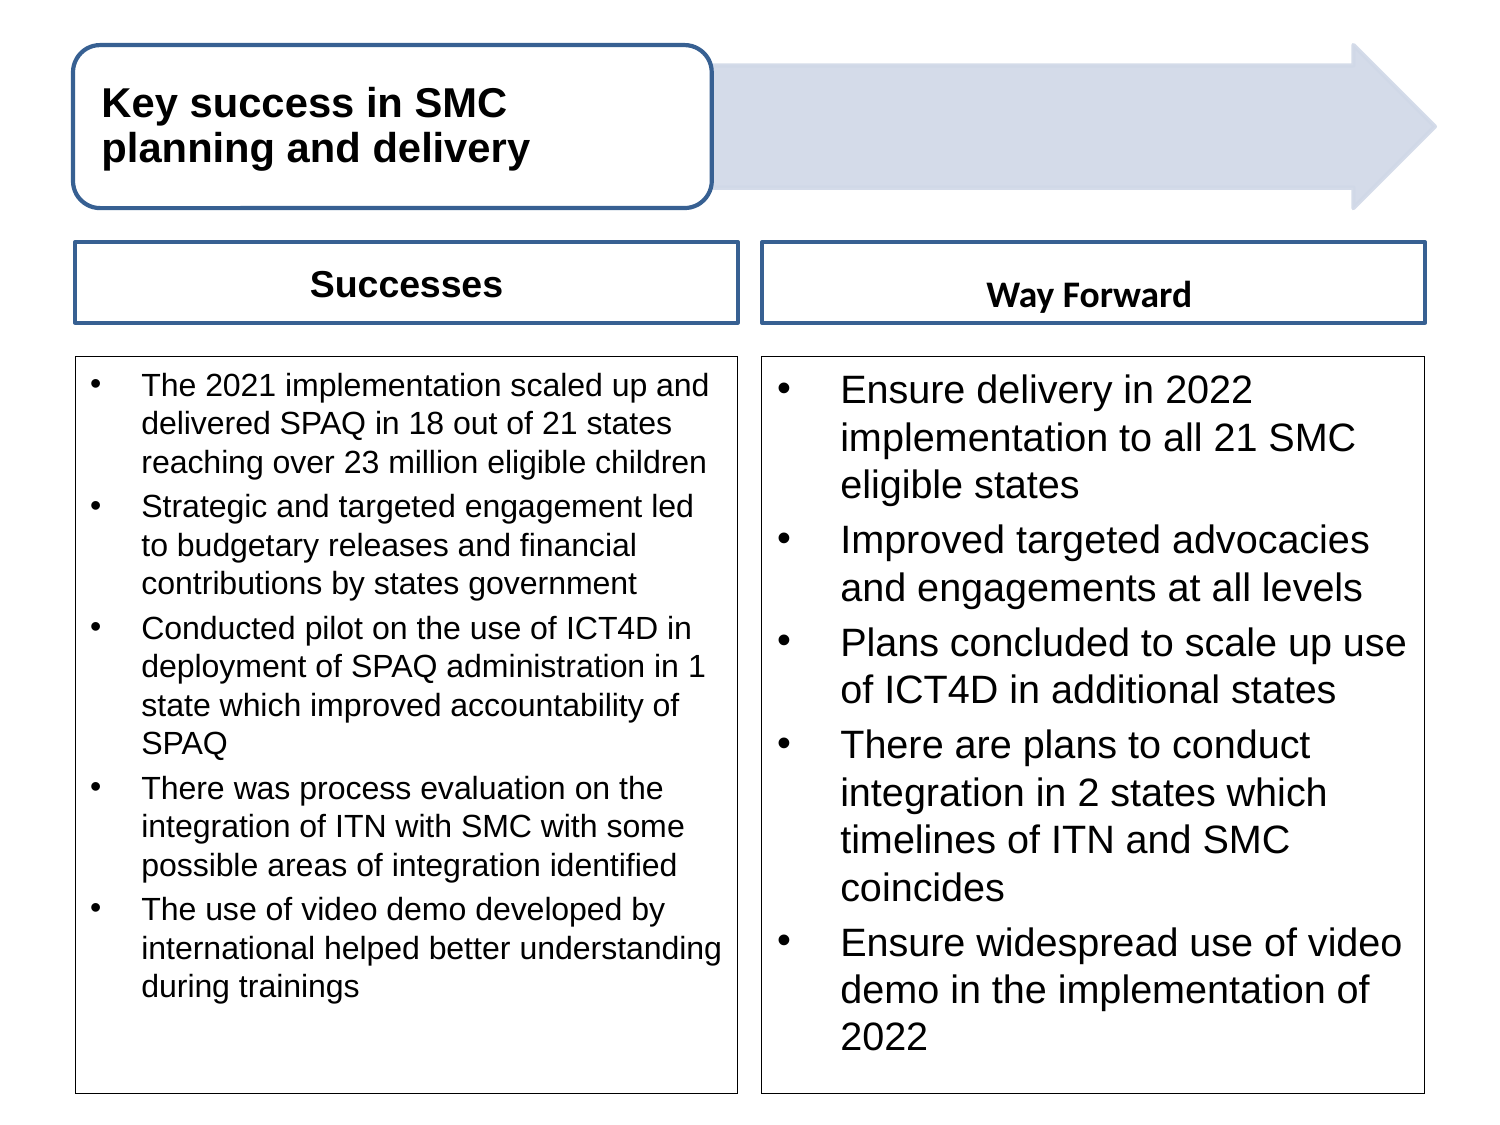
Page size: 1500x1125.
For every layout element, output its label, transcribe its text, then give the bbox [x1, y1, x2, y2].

list Ensure delivery in 2022 implementation to all 21 SMC eligible states Improved targeted advocacies and engagements at all levels Plans concluded to scale up use of ICT4D in additional states There are plans to conduct integration in 2 states which timelines of ITN and SMC coincides Ensure widespread use of video demo in the implementation of 2022 [761, 356, 1425, 1094]
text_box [72, 44, 1436, 209]
list The 2021 implementation scaled up and delivered SPAQ in 18 out of 21 states reaching over 23 million eligible children Strategic and targeted engagement led to budgetary releases and financial contributions by states government Conducted pilot on the use of ICT4D in deployment of SPAQ administration in 1 state which improved accountability of SPAQ There was process evaluation on the integration of ITN with SMC with some possible areas of integration identified The use of video demo developed by international helped better understanding during trainings [75, 356, 738, 1094]
list Way Forward [760, 240, 1427, 325]
text_box Successes [73, 240, 740, 325]
